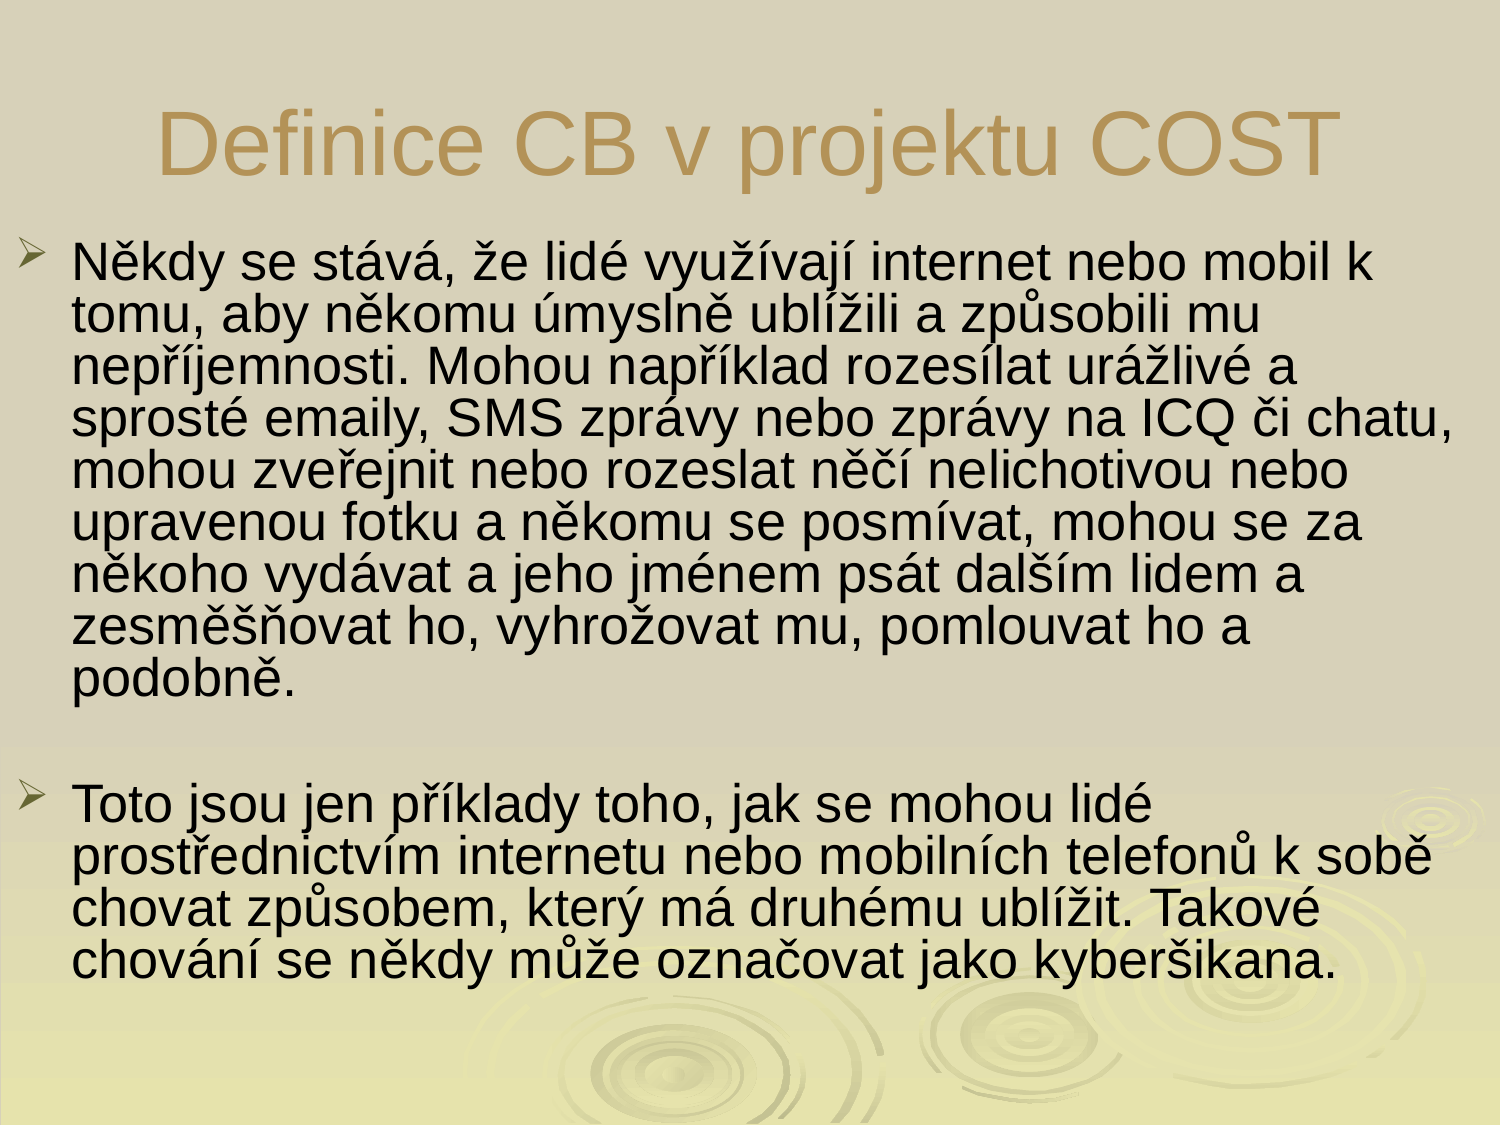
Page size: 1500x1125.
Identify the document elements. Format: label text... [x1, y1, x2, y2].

title Definice CB v projektu COST [75, 45, 1425, 231]
list Někdy se stává, že lidé využívají internet nebo mobil k tomu, aby někomu úmyslně ublížili a způsobili mu nepříjemnosti. Mohou například rozesílat urážlivé a sprosté emaily, SMS zprávy nebo zprávy na ICQ či chatu, mohou zveřejnit nebo rozeslat něčí nelichotivou nebo upravenou fotku a někomu se posmívat, mohou se za někoho vydávat a jeho jménem psát dalším lidem a zesměšňovat ho, vyhrožovat mu, pomlouvat ho a podobně. Toto jsou jen příklady toho, jak se mohou lidé prostřednictvím internetu nebo mobilních telefonů k sobě chovat způsobem, který má druhému ublížit. Takové chování se někdy může označovat jako kyberšikana. [0, 231, 1500, 1083]
